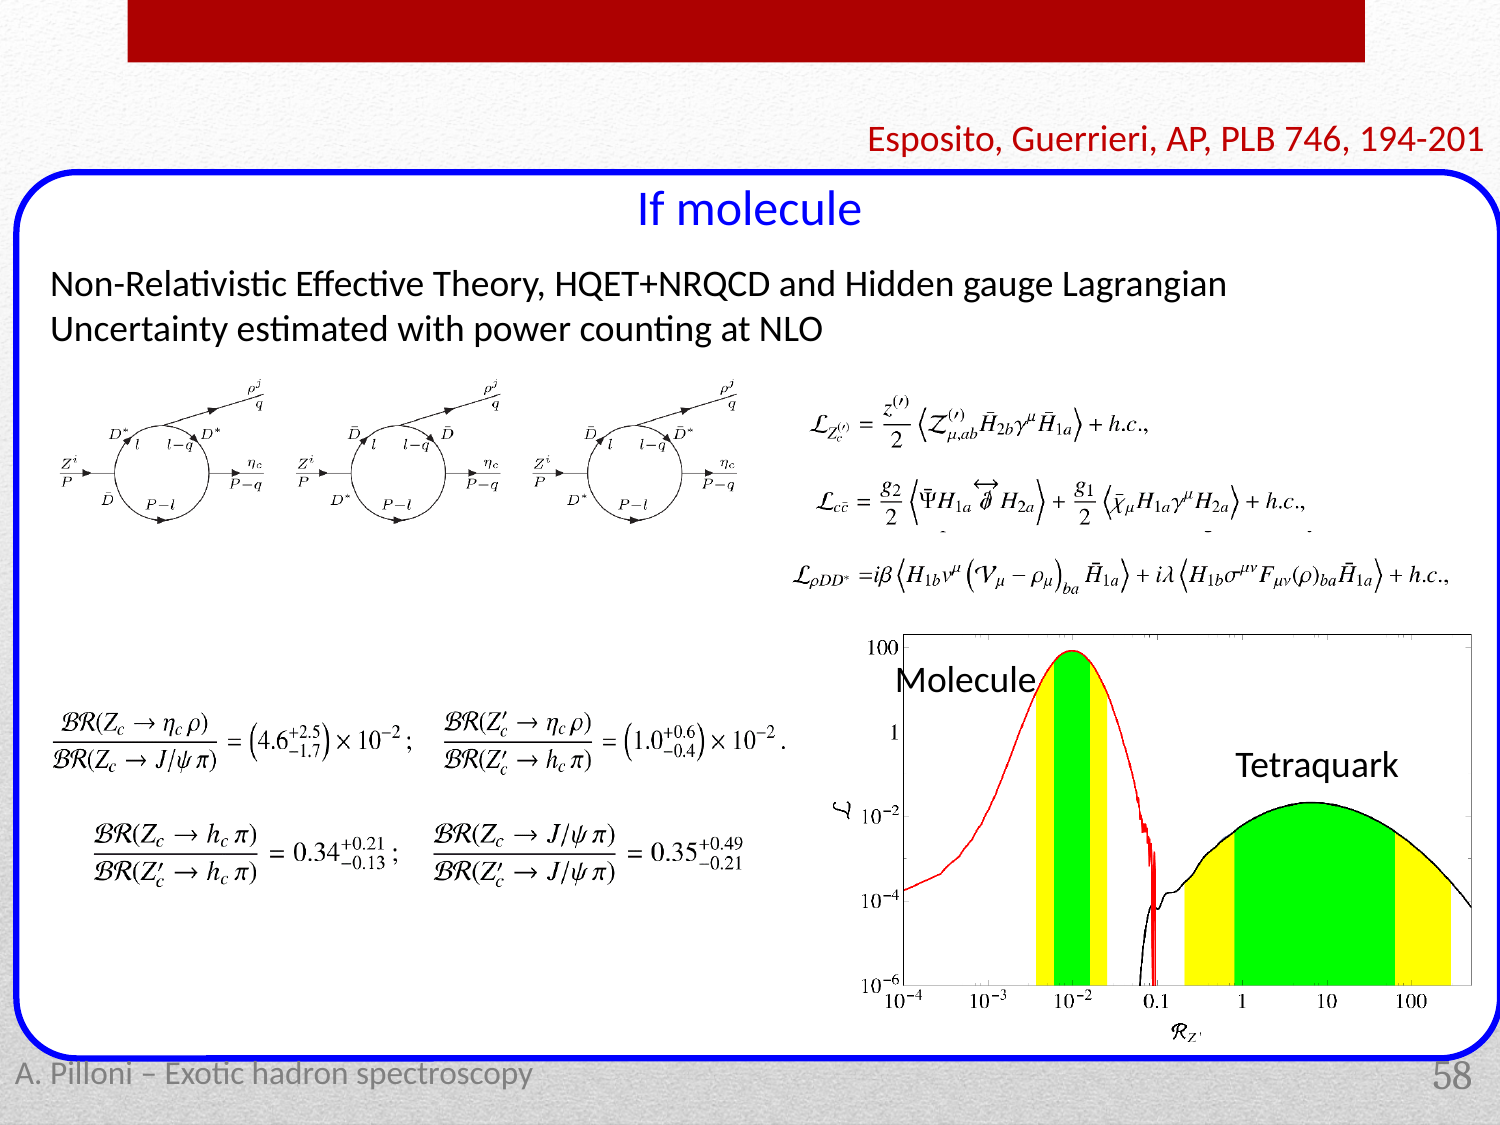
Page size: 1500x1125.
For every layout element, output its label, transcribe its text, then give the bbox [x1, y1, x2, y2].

text_box If molecule [622, 167, 878, 243]
slide_number 58 [1362, 1043, 1488, 1104]
text_box Esposito, Guerrieri, AP, PLB 746, 194-201 [847, 106, 1500, 167]
text_box [14, 170, 1500, 1043]
text_box Non-Relativistic Effective Theory, HQET+NRQCD and Hidden gauge Lagrangian Uncertainty estimated with power counting at NLO [35, 251, 1344, 357]
text_box [1091, 1054, 1362, 1061]
picture [828, 630, 1475, 1045]
text_box A. Pilloni – Exotic hadron spectroscopy [0, 1043, 1091, 1099]
picture [45, 354, 1489, 624]
picture [37, 692, 789, 899]
